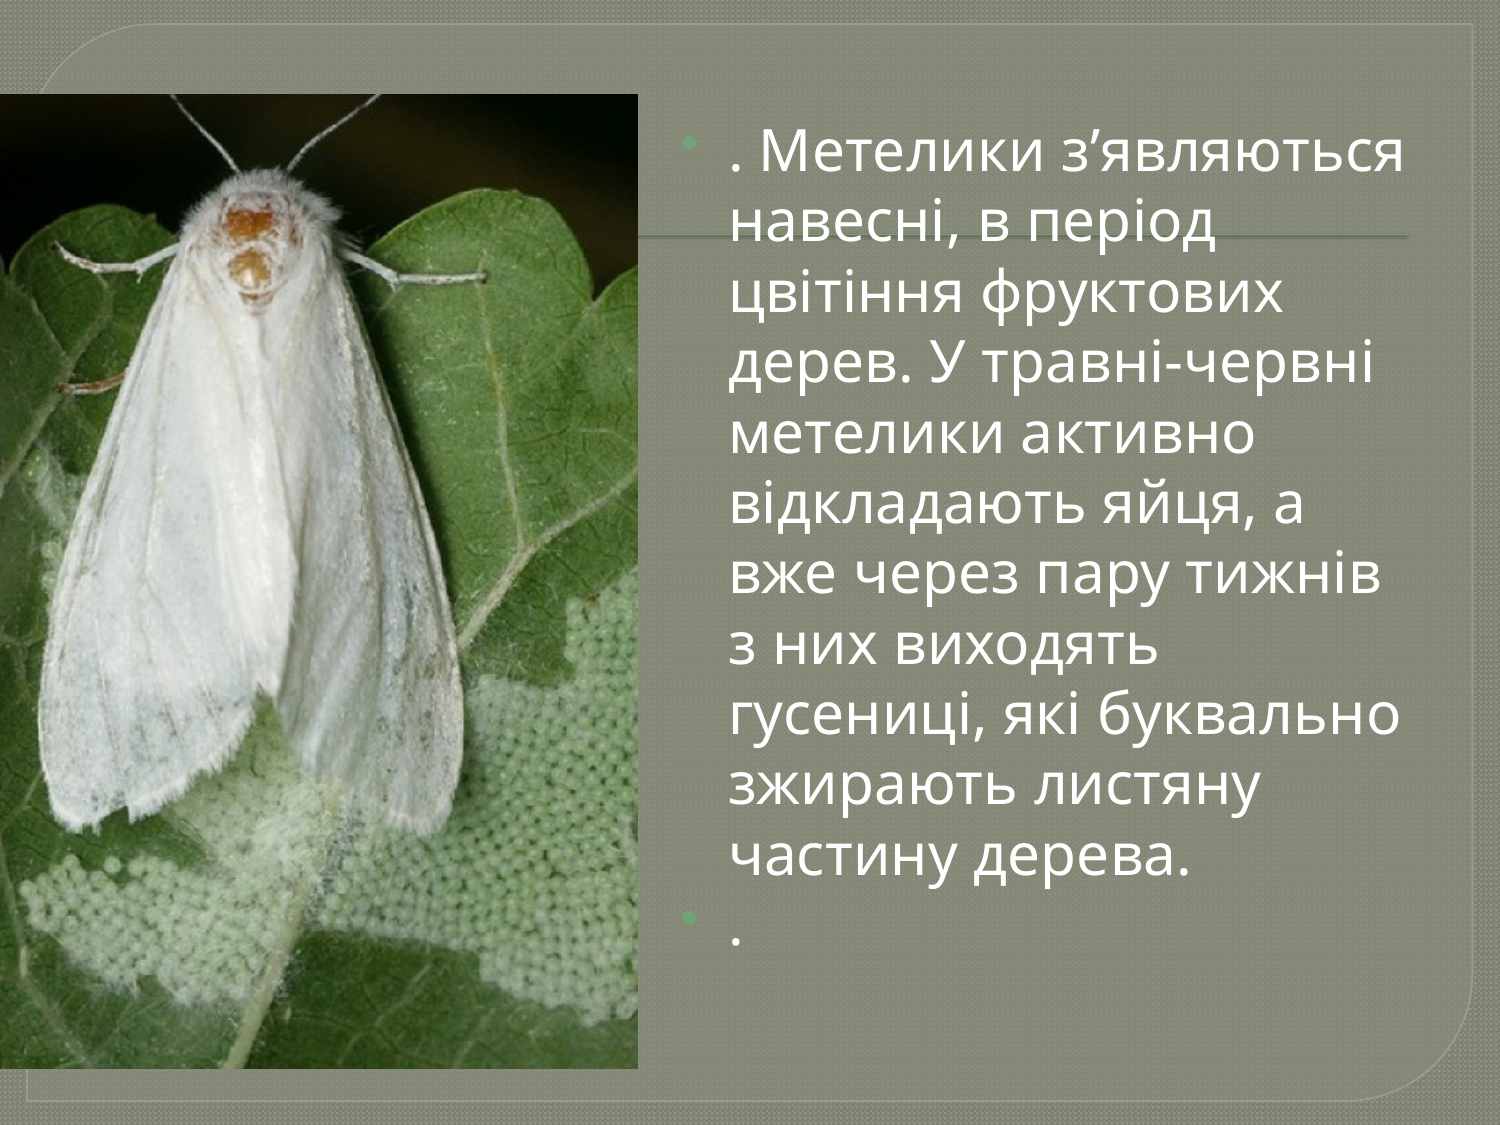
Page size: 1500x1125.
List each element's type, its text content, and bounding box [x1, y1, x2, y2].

picture [0, 94, 807, 1069]
list . Метелики з’являються навесні, в період цвітіння фруктових дерев. У травні-червні метелики активно відкладають яйця, а вже через пару тижнів з них виходять гусениці, які буквально зжирають листяну частину дерева. . [667, 105, 1425, 1005]
